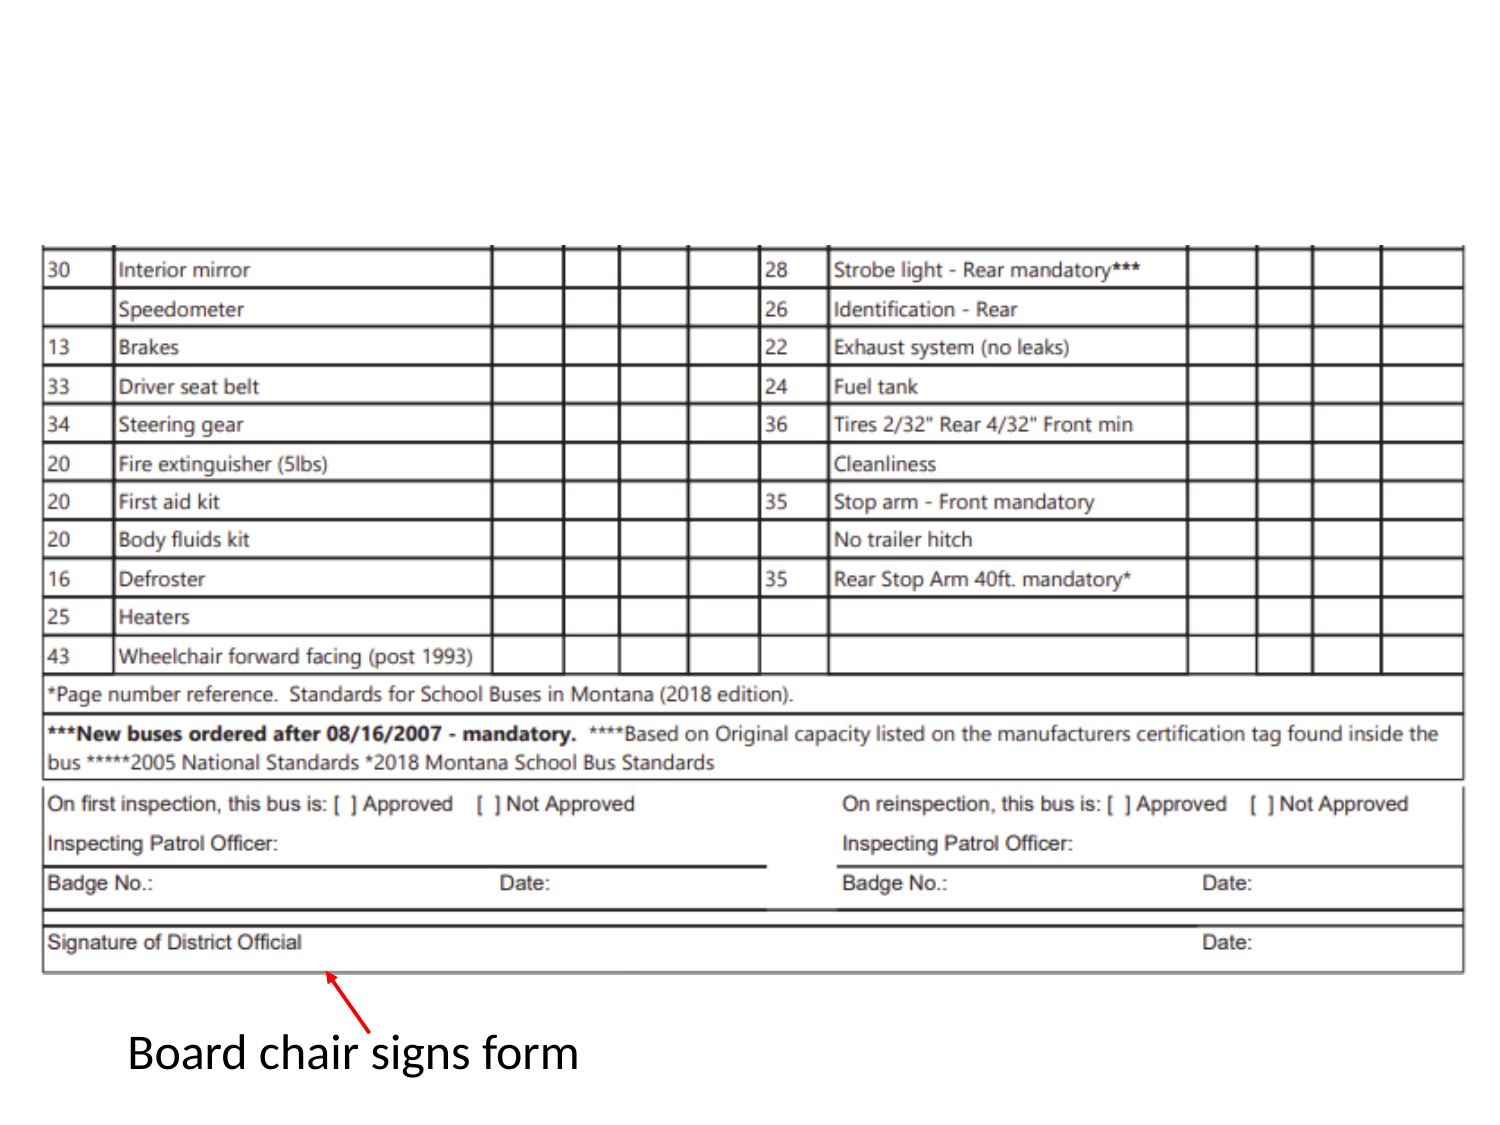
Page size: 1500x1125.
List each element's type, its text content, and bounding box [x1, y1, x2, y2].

picture [40, 244, 1469, 976]
text_box Board chair signs form [112, 1012, 625, 1088]
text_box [325, 970, 370, 1034]
